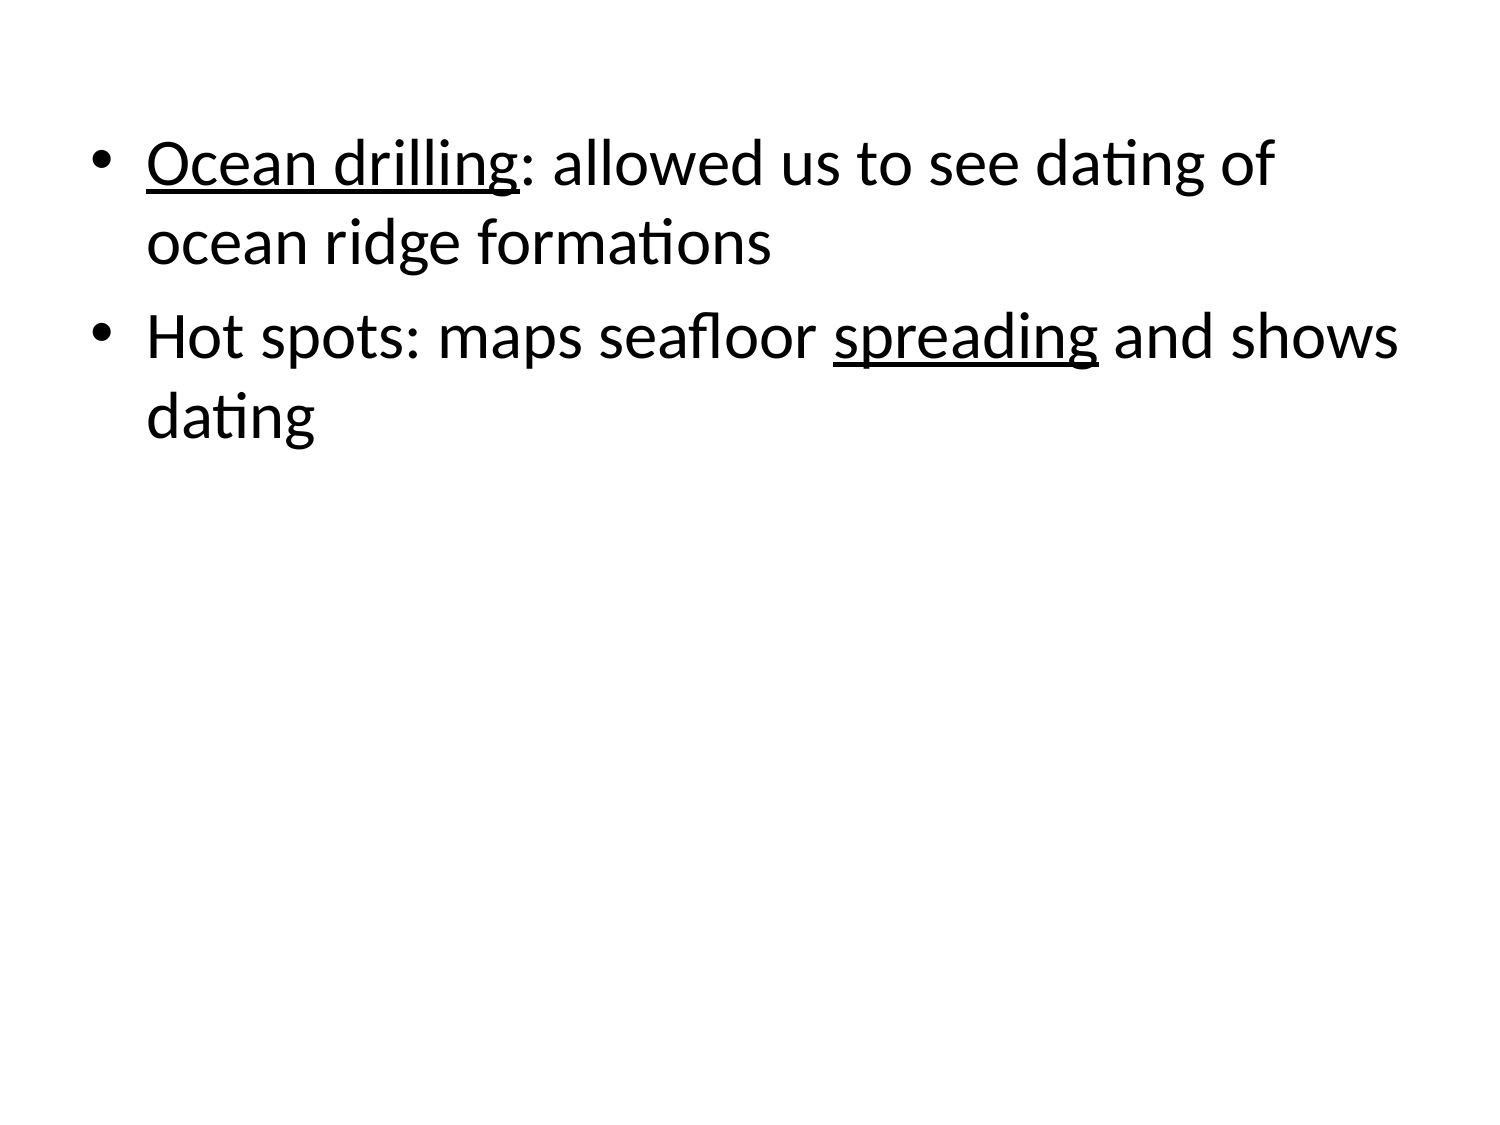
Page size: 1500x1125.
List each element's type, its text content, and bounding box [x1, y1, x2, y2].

list Ocean drilling: allowed us to see dating of ocean ridge formations Hot spots: maps seafloor spreading and shows dating [75, 110, 1425, 854]
